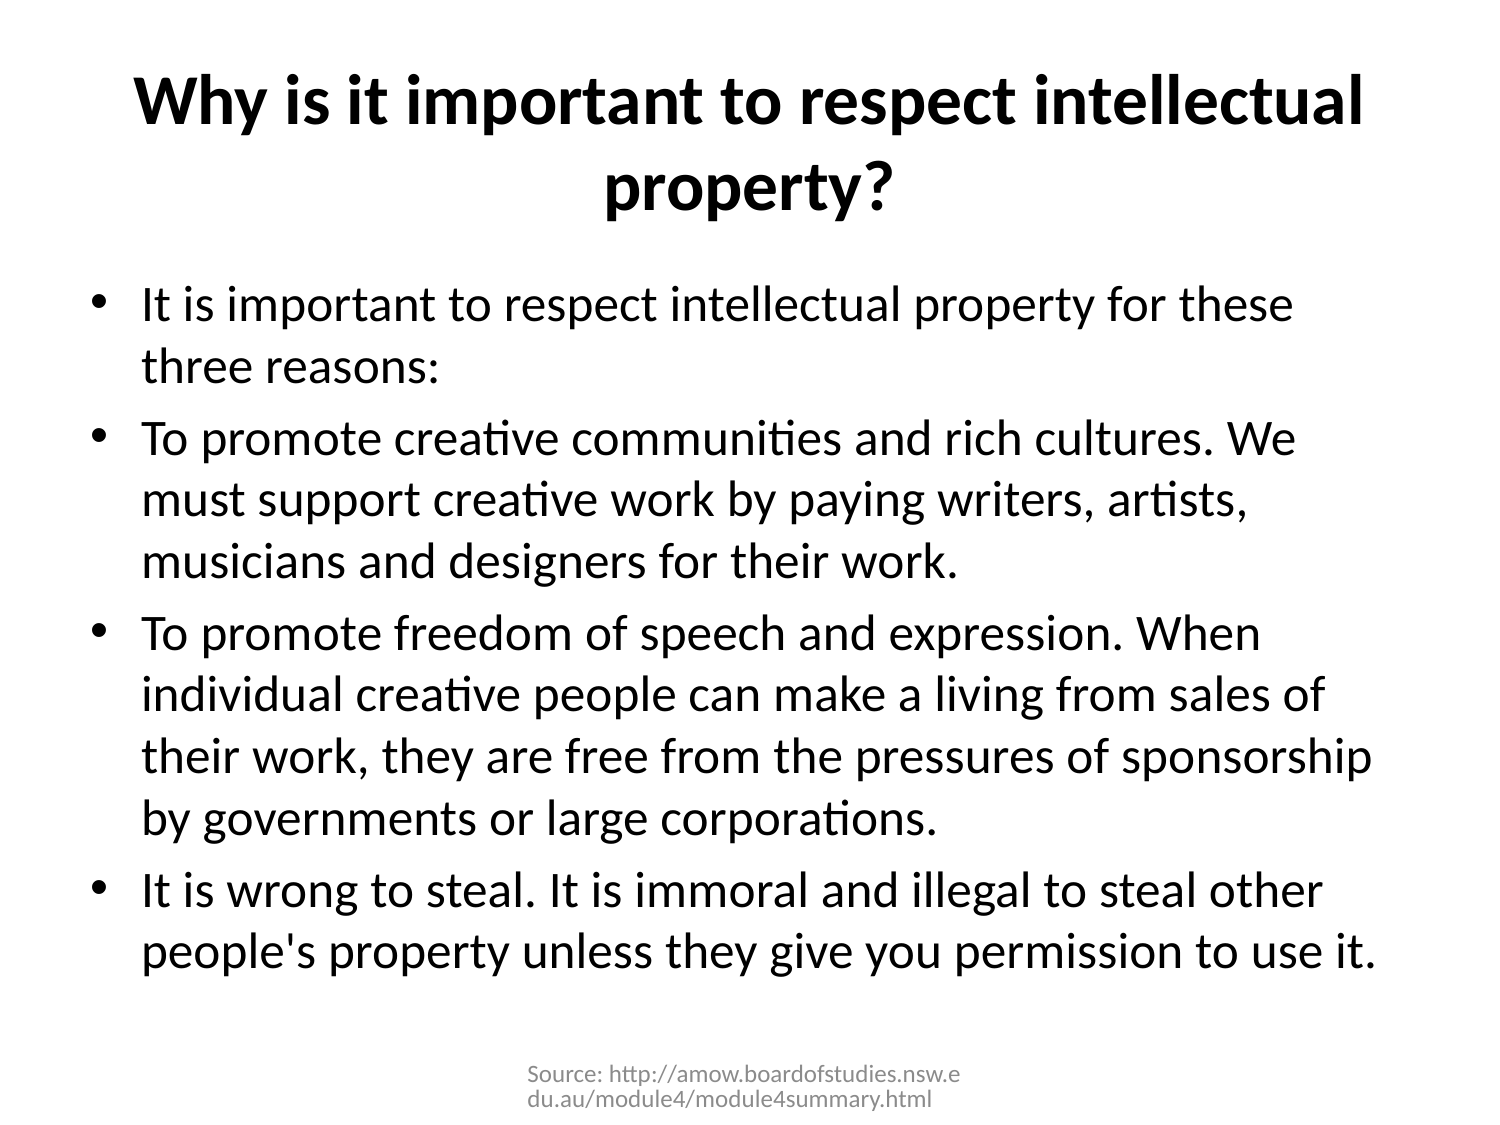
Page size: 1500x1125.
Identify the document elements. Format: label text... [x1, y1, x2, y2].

title Why is it important to respect intellectual property? [75, 45, 1425, 233]
list It is important to respect intellectual property for these three reasons: To promote creative communities and rich cultures. We must support creative work by paying writers, artists, musicians and designers for their work. To promote freedom of speech and expression. When individual creative people can make a living from sales of their work, they are free from the pressures of sponsorship by governments or large corporations. It is wrong to steal. It is immoral and illegal to steal other people's property unless they give you permission to use it. [75, 262, 1425, 1005]
footer Source: http://amow.boardofstudies.nsw.edu.au/module4/module4summary.html [512, 1042, 988, 1103]
